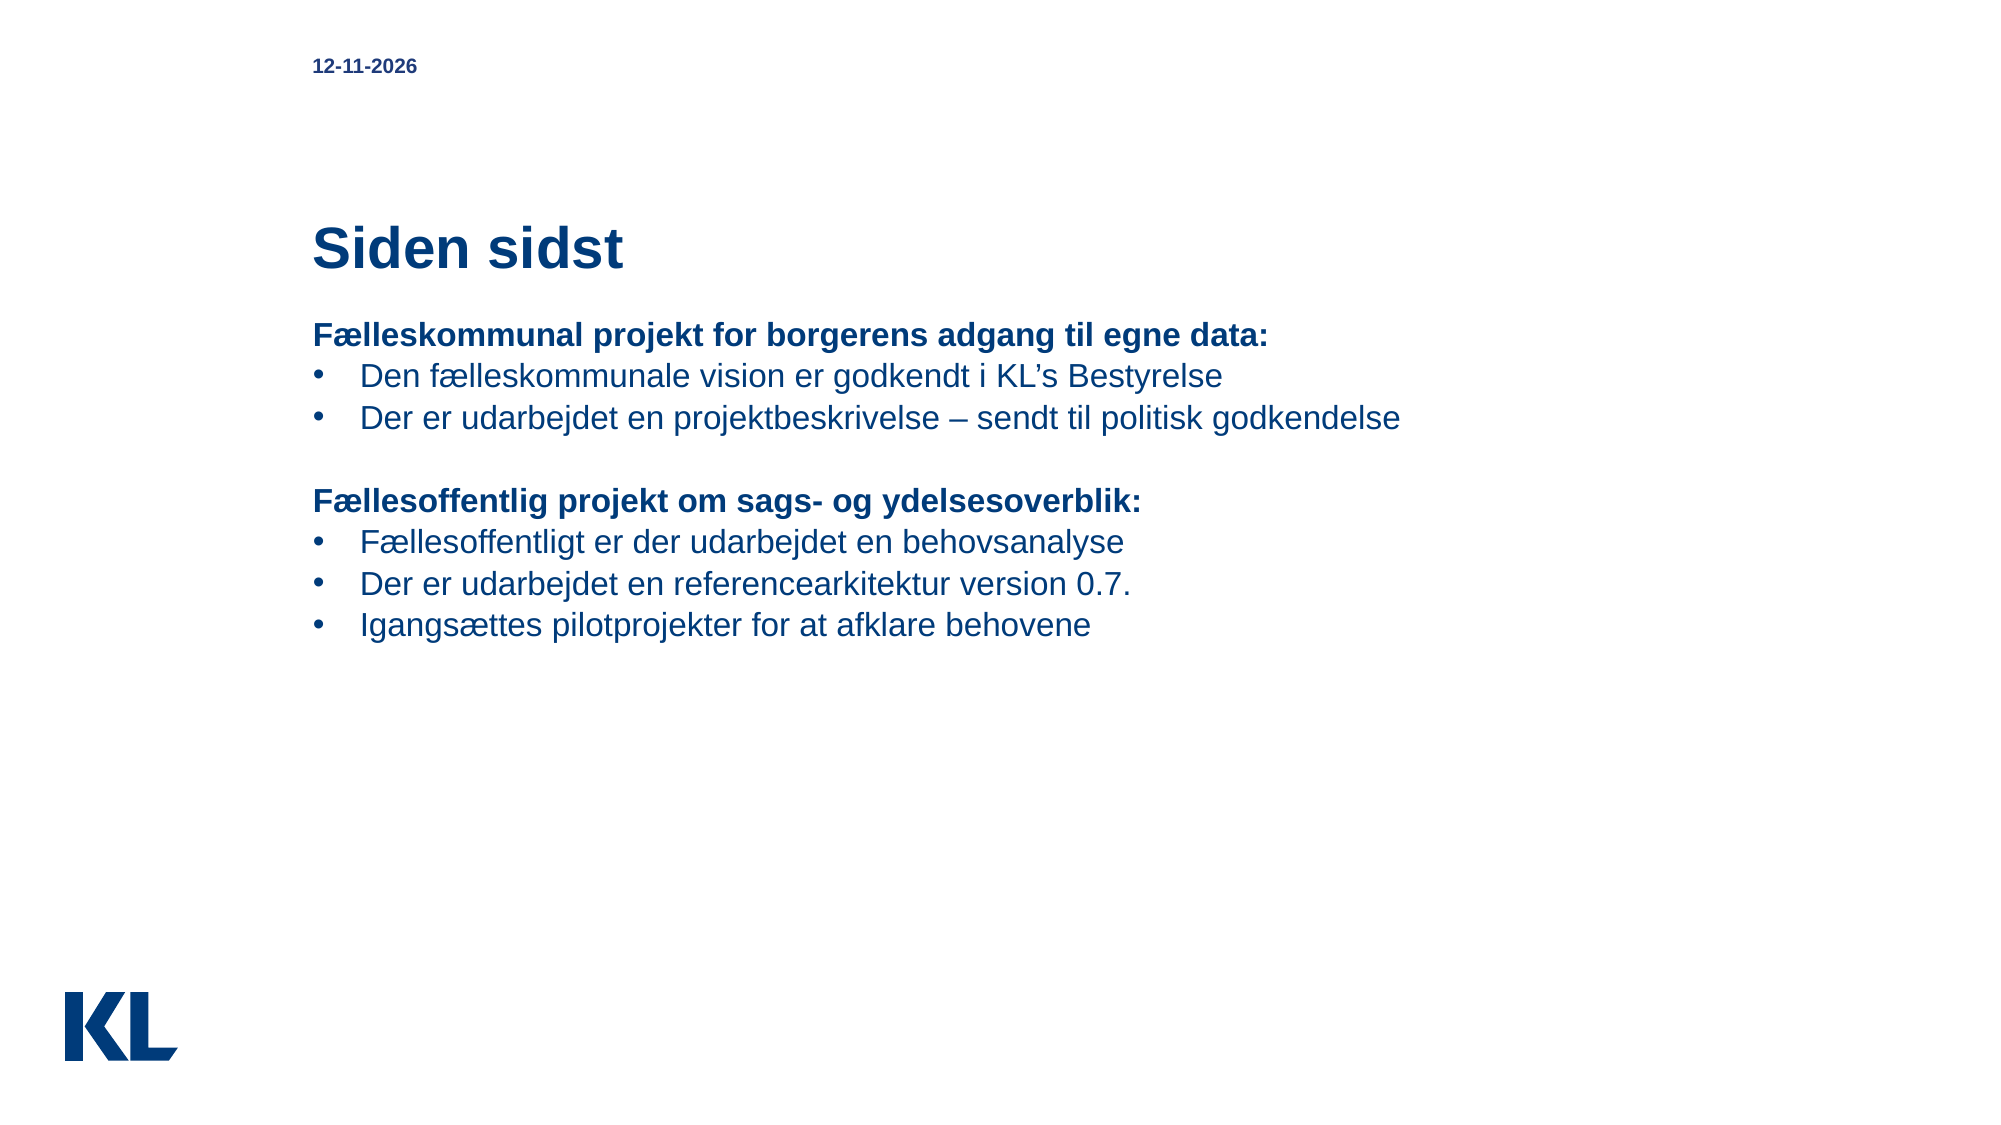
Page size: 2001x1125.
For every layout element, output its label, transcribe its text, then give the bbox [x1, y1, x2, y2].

title Siden sidst [312, 130, 1554, 280]
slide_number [312, 0, 1806, 130]
list Fælleskommunal projekt for borgerens adgang til egne data: Den fælleskommunale vision er godkendt i KL’s Bestyrelse Der er udarbejdet en projektbeskrivelse – sendt til politisk godkendelse Fællesoffentlig projekt om sags- og ydelsesoverblik: Fællesoffentligt er der udarbejdet en behovsanalyse Der er udarbejdet en referencearkitektur version 0.7. Igangsættes pilotprojekter for at afklare behovene [312, 311, 1809, 934]
